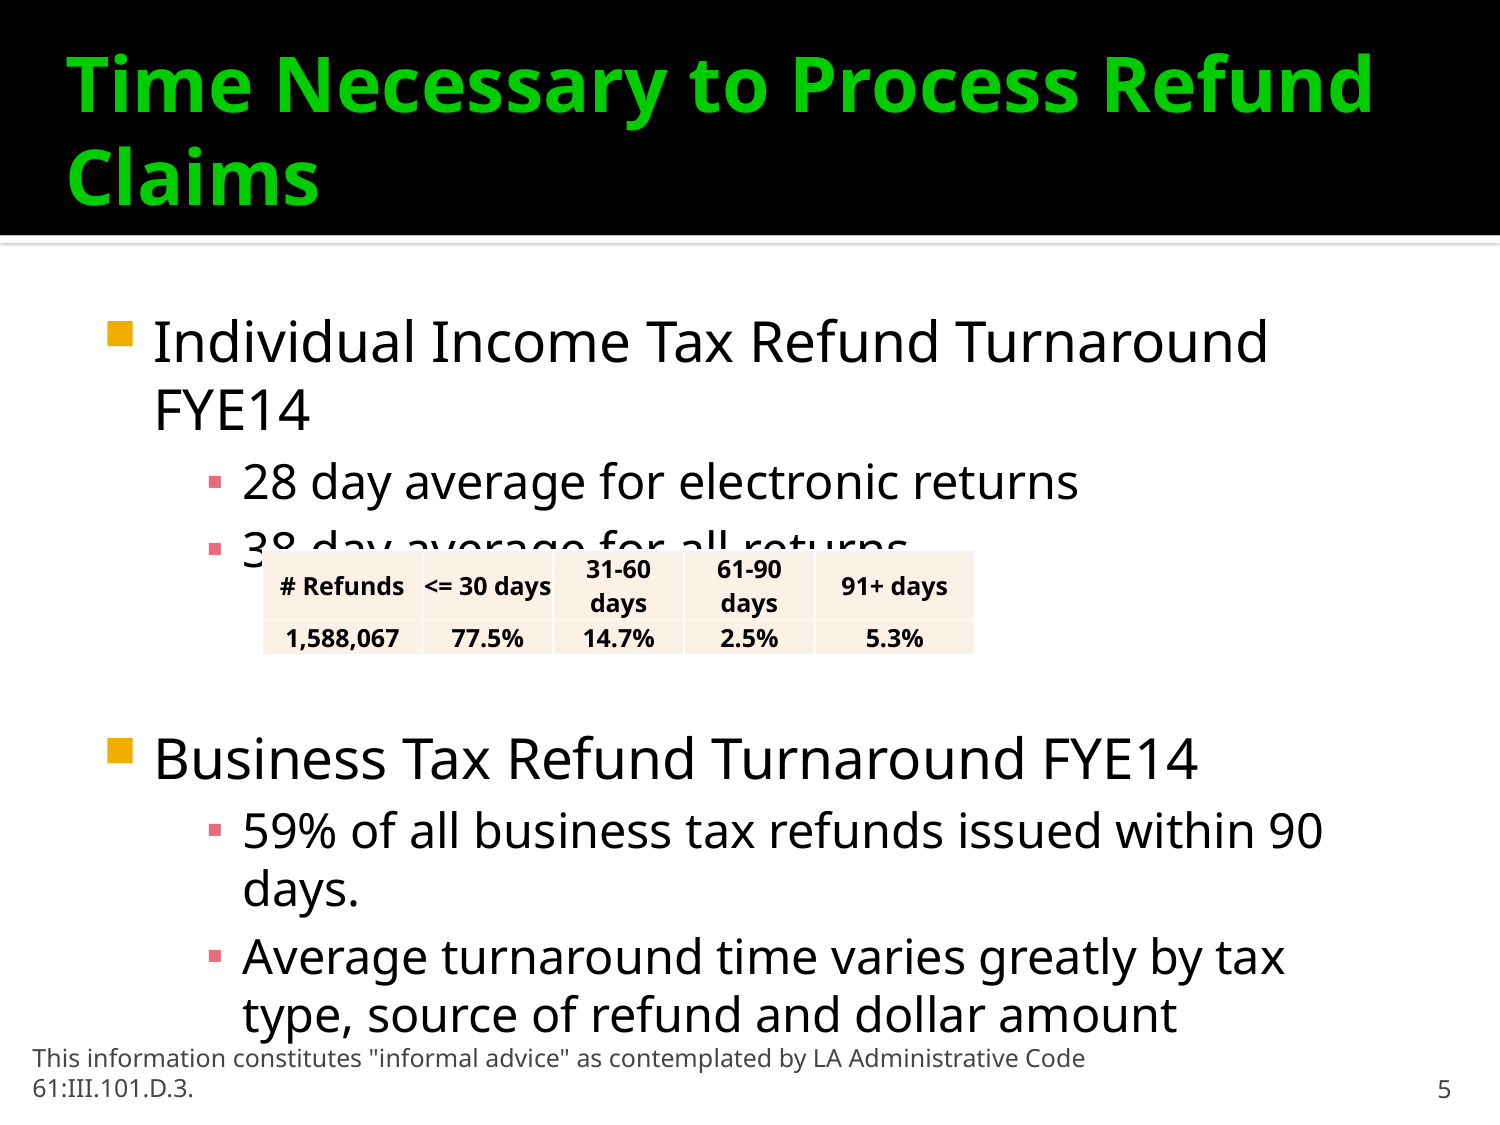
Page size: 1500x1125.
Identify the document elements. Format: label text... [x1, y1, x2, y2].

table_header 31-60 days [554, 551, 683, 619]
table_cell 1,588,067 [263, 620, 422, 654]
table_header # Refunds [263, 551, 422, 619]
title Time Necessary to Process Refund Claims [50, 25, 1450, 231]
list Individual Income Tax Refund Turnaround FYE14 28 day average for electronic returns 38 day average for all returns Business Tax Refund Turnaround FYE14 59% of all business tax refunds issued within 90 days. Average turnaround time varies greatly by tax type, source of refund and dollar amount [75, 291, 1425, 1050]
slide_number 5 [1345, 1062, 1467, 1108]
table_cell 5.3% [816, 620, 974, 654]
table_cell 14.7% [554, 620, 683, 654]
table_header 61-90 days [685, 551, 814, 619]
footer This information constitutes "informal advice" as contemplated by LA Administrative Code 61:III.101.D.3. [24, 1042, 1125, 1103]
table_header 91+ days [816, 551, 974, 619]
table_header <= 30 days [423, 551, 552, 619]
table_cell 77.5% [423, 620, 552, 654]
table_cell 2.5% [685, 620, 814, 654]
